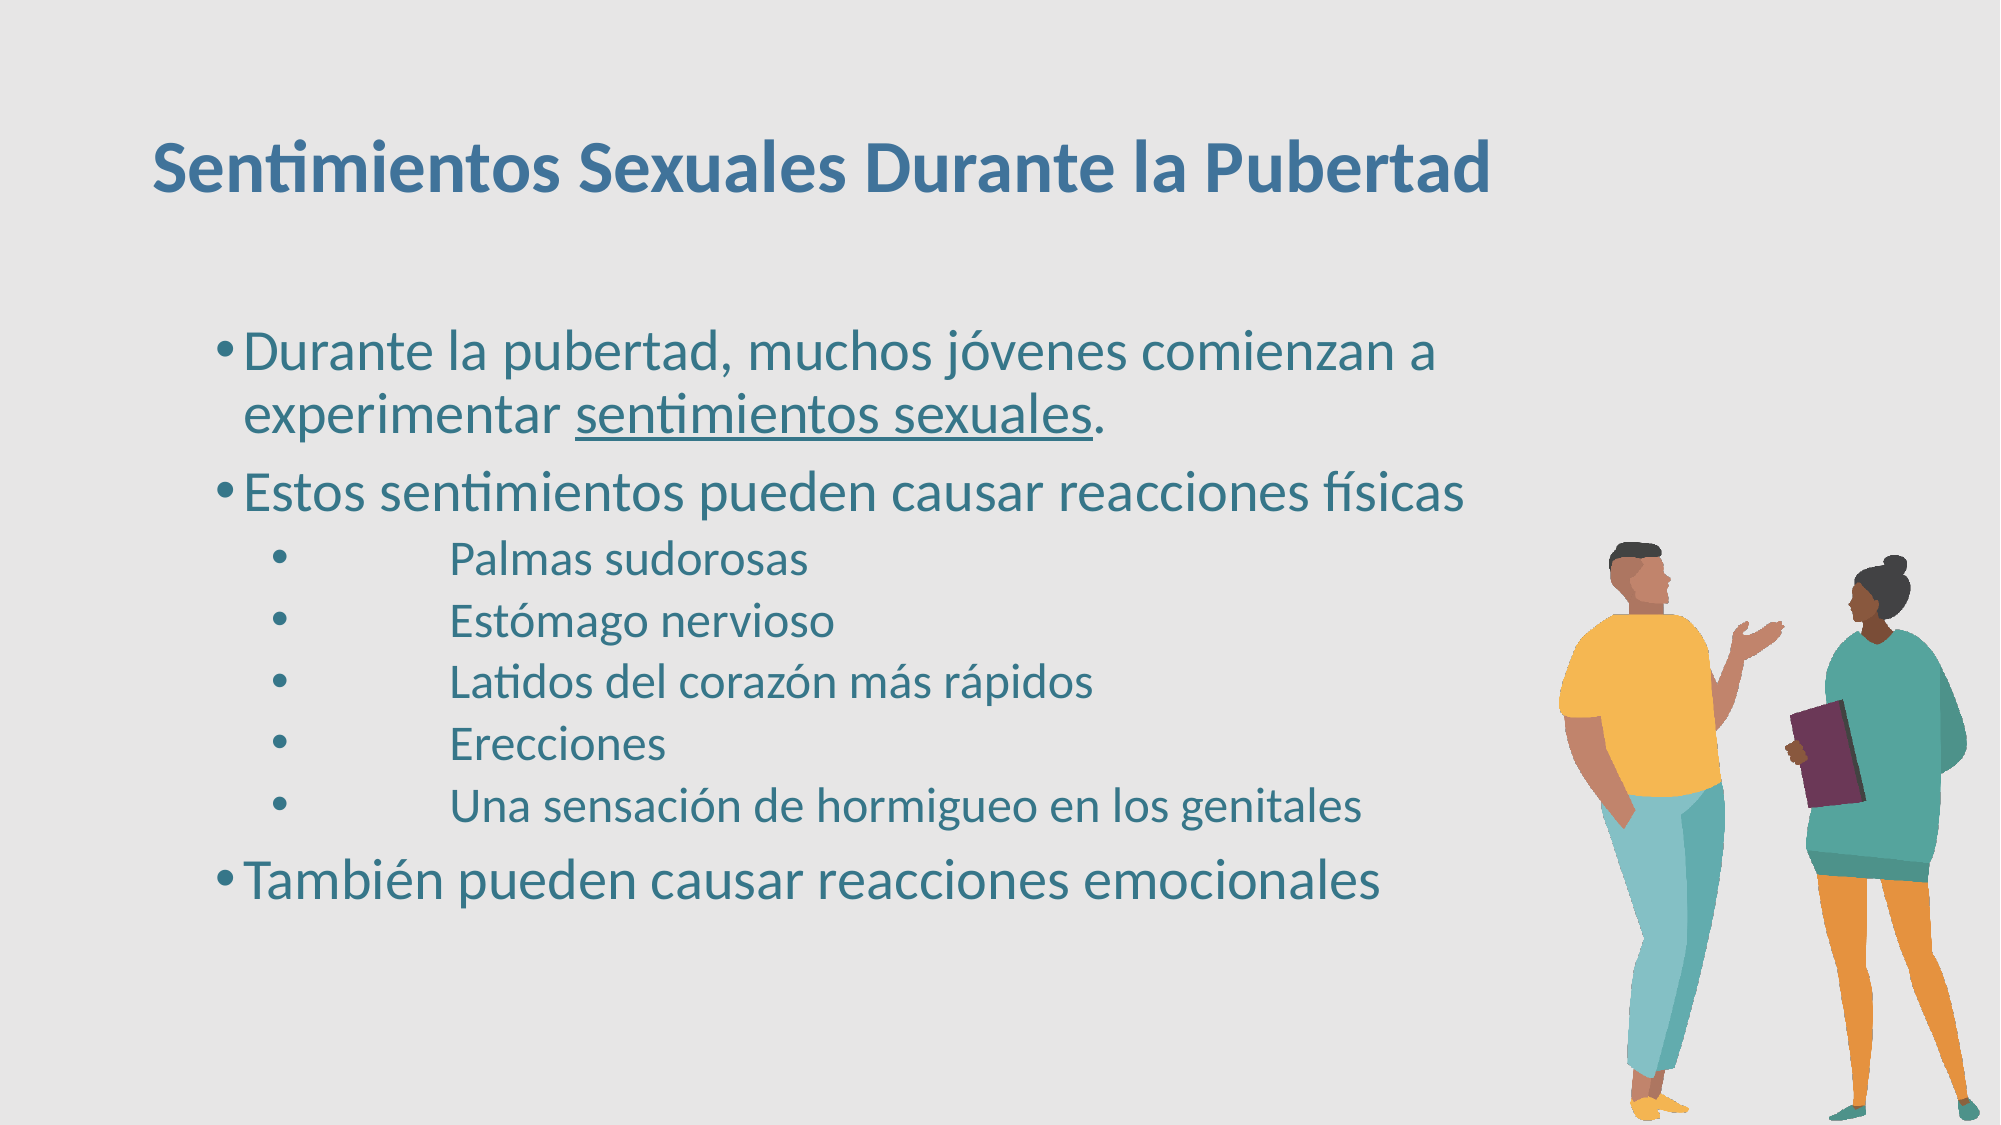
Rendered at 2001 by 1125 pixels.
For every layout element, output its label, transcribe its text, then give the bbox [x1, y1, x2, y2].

list Durante la pubertad, muchos jóvenes comienzan a experimentar sentimientos sexuales. Estos sentimientos pueden causar reacciones físicas Palmas sudorosas Estómago nervioso Latidos del corazón más rápidos Erecciones Una sensación de hormigueo en los genitales También pueden causar reacciones emocionales [200, 312, 1488, 984]
picture [1474, 537, 2000, 1125]
title Sentimientos Sexuales Durante la Pubertad [137, 59, 1863, 278]
